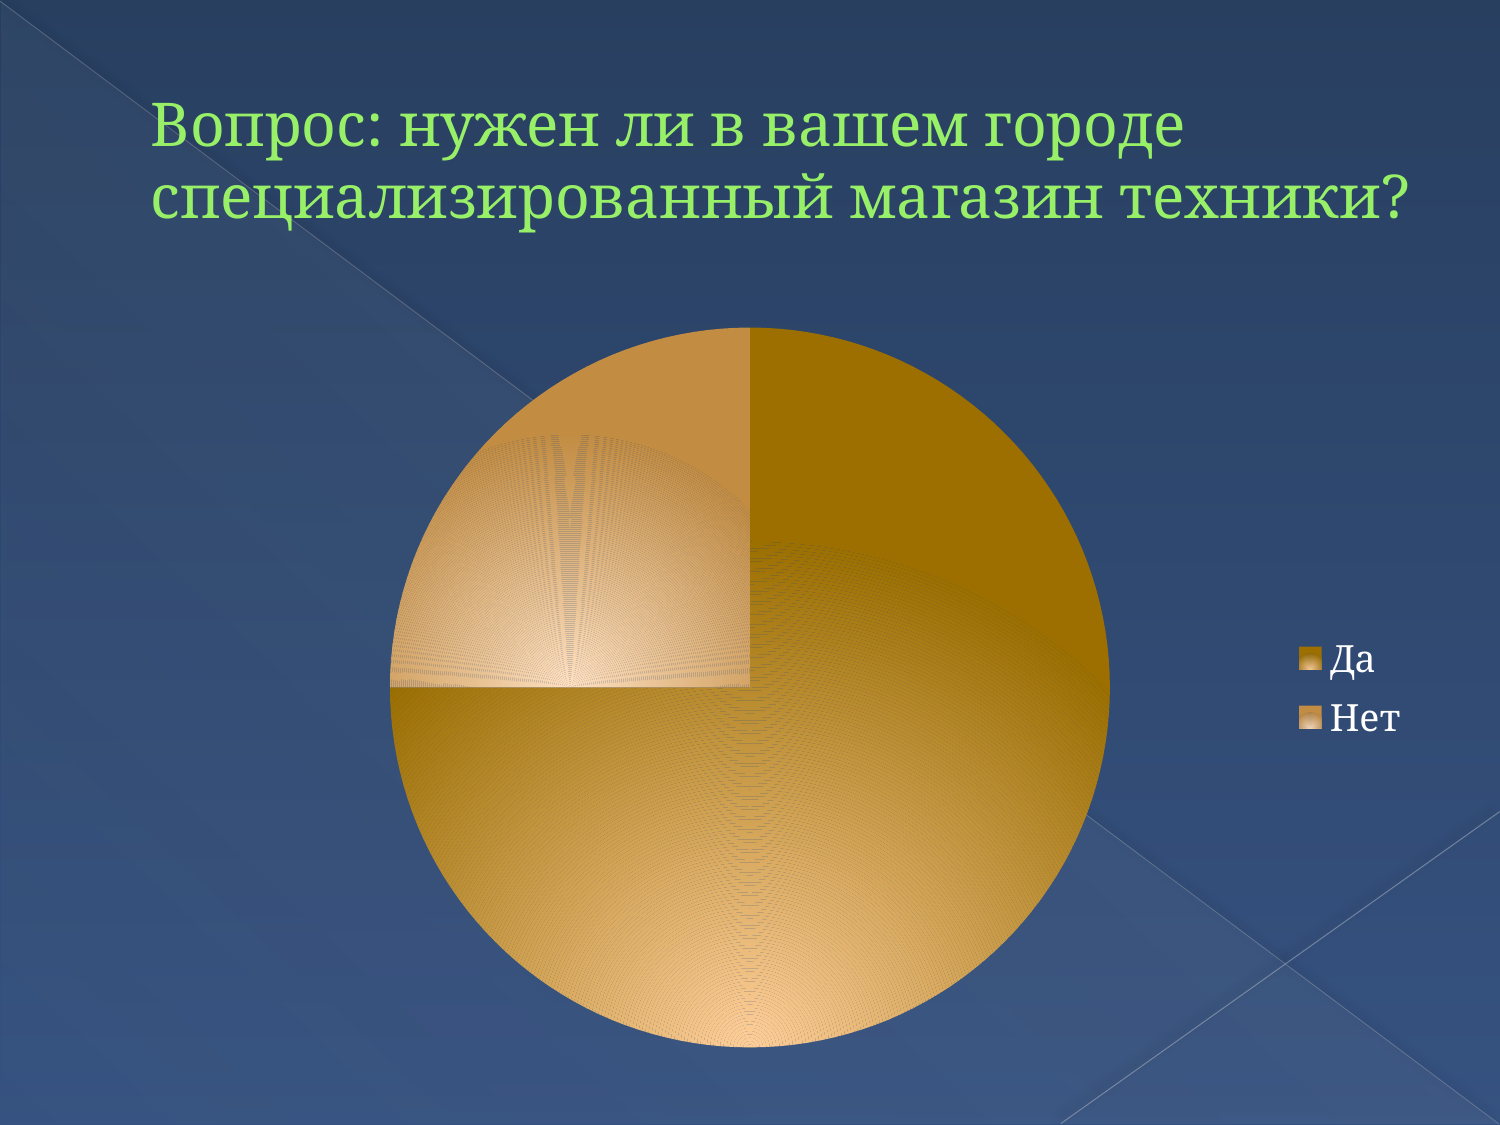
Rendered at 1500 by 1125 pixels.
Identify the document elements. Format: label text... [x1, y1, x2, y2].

title Вопрос: нужен ли в вашем городе специализированный магазин техники? [75, 43, 1425, 274]
chart [74, 312, 1426, 1063]
